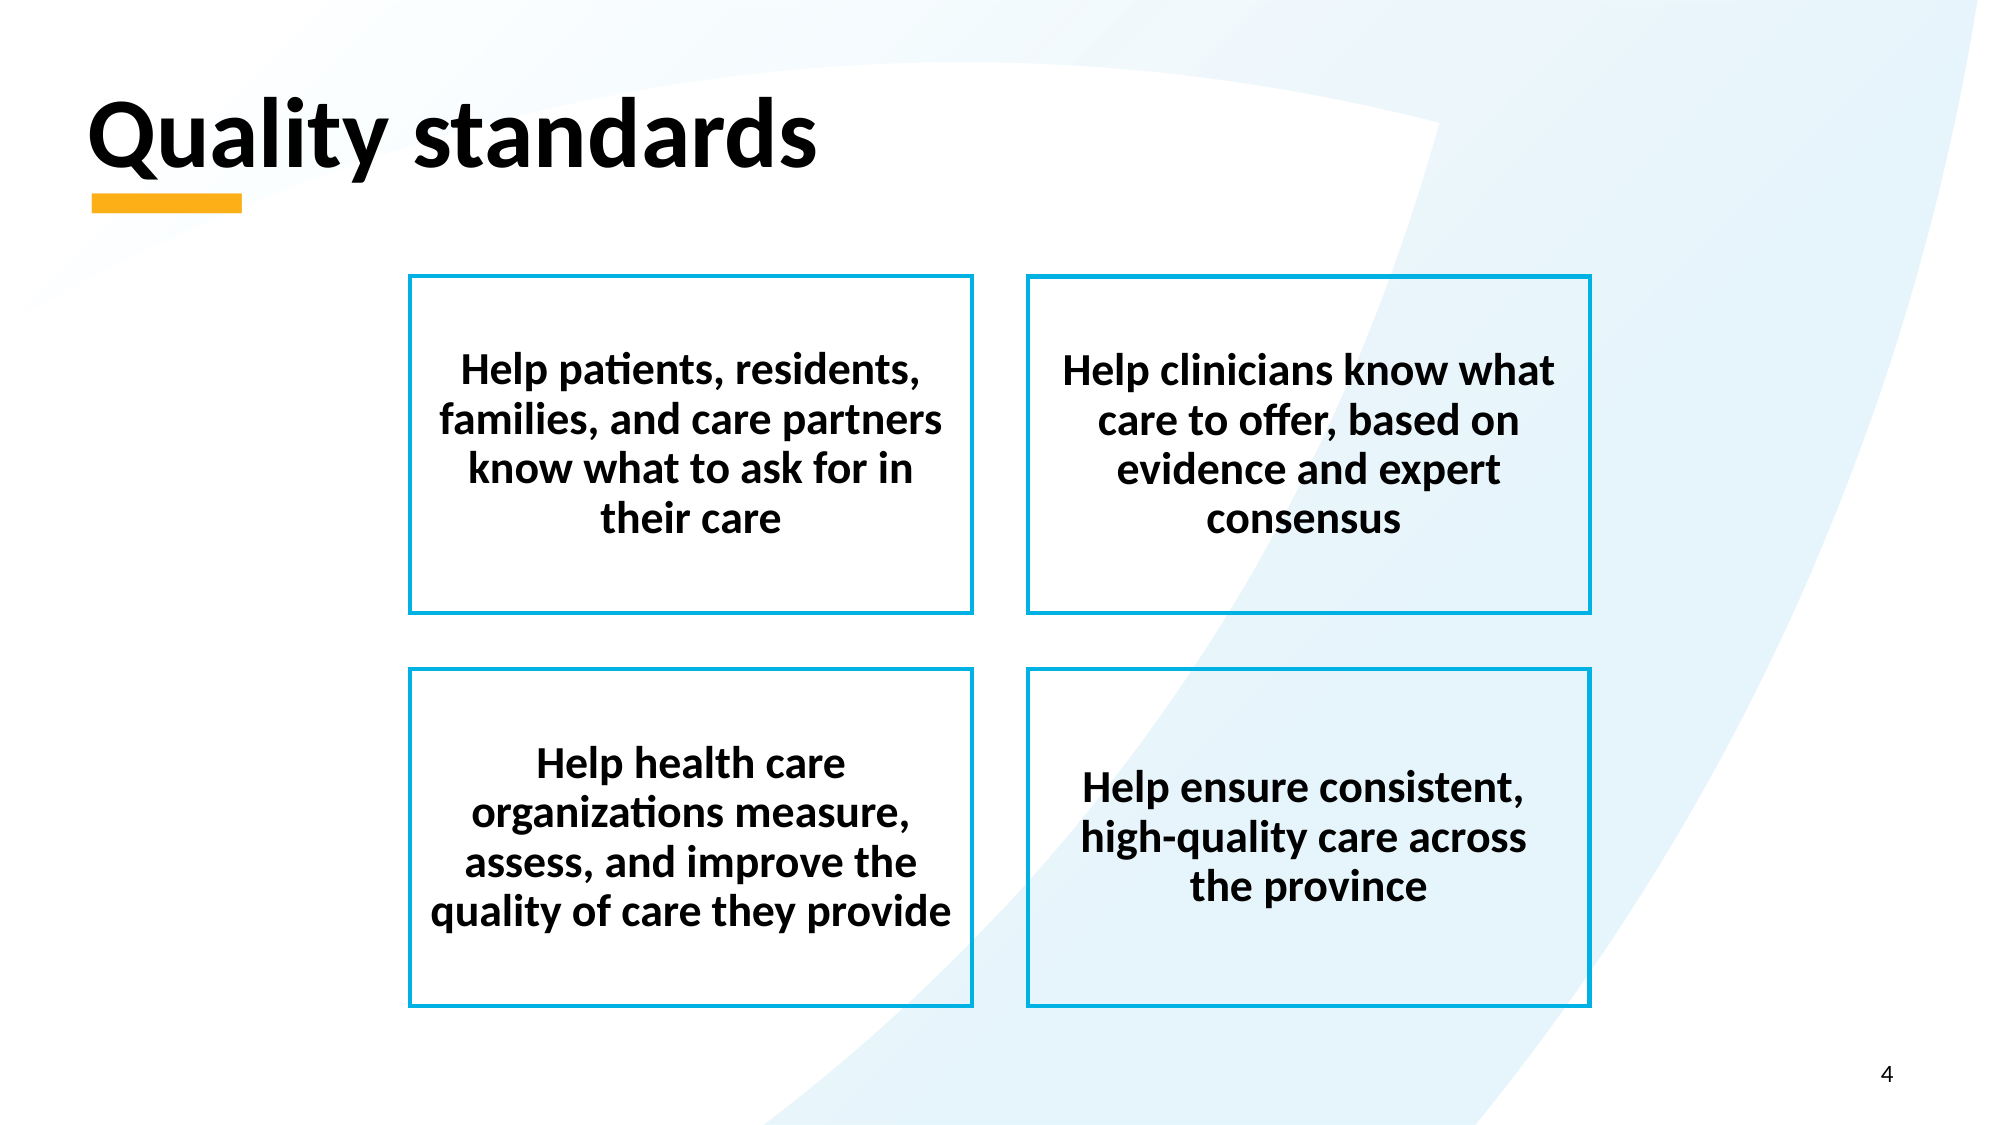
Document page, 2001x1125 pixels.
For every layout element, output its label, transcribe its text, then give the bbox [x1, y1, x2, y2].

picture [0, 0, 2001, 1125]
title Quality standards [87, 77, 1907, 192]
slide_number 4 [1458, 1042, 1909, 1103]
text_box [410, 275, 1590, 1007]
